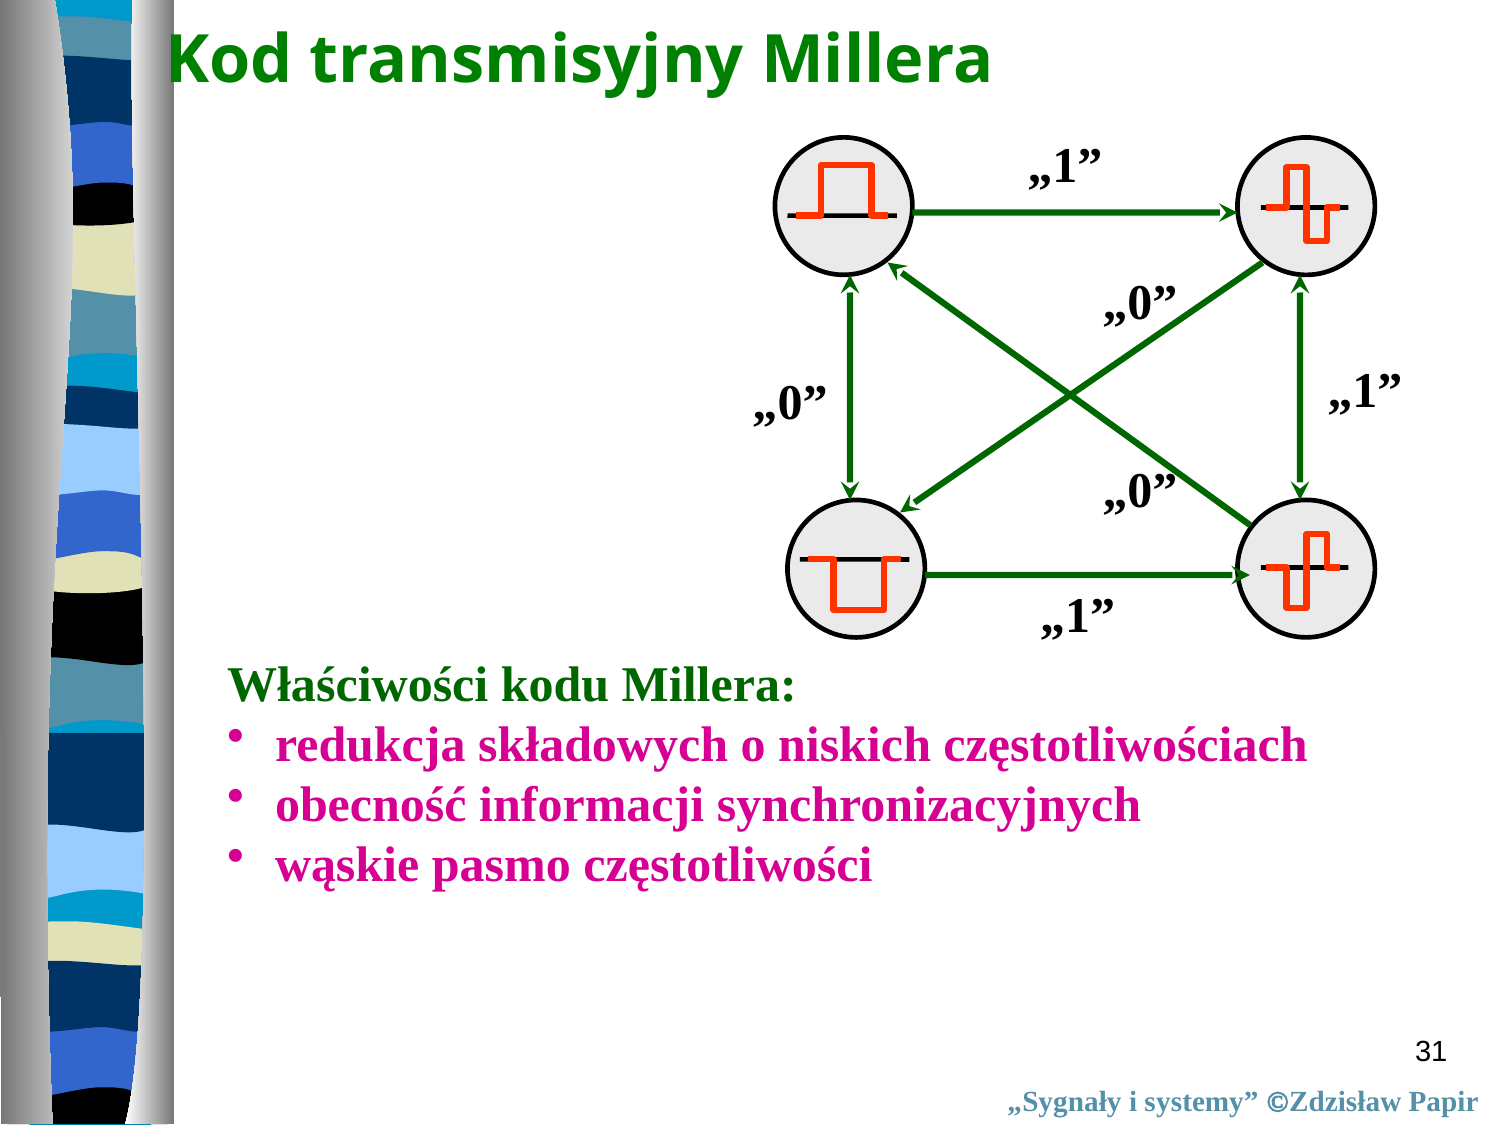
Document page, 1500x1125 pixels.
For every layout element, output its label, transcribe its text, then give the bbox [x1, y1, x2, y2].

text_box „Sygnały i systemy” Zdzisław Papir [992, 1074, 1494, 1125]
title Kod transmisyjny Millera [149, 0, 1463, 113]
slide_number 31 [1149, 1024, 1463, 1101]
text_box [737, 124, 1418, 651]
text_box Właściwości kodu Millera: redukcja składowych o niskich częstotliwościach obecność informacji synchronizacyjnych wąskie pasmo częstotliwości [212, 644, 1324, 899]
